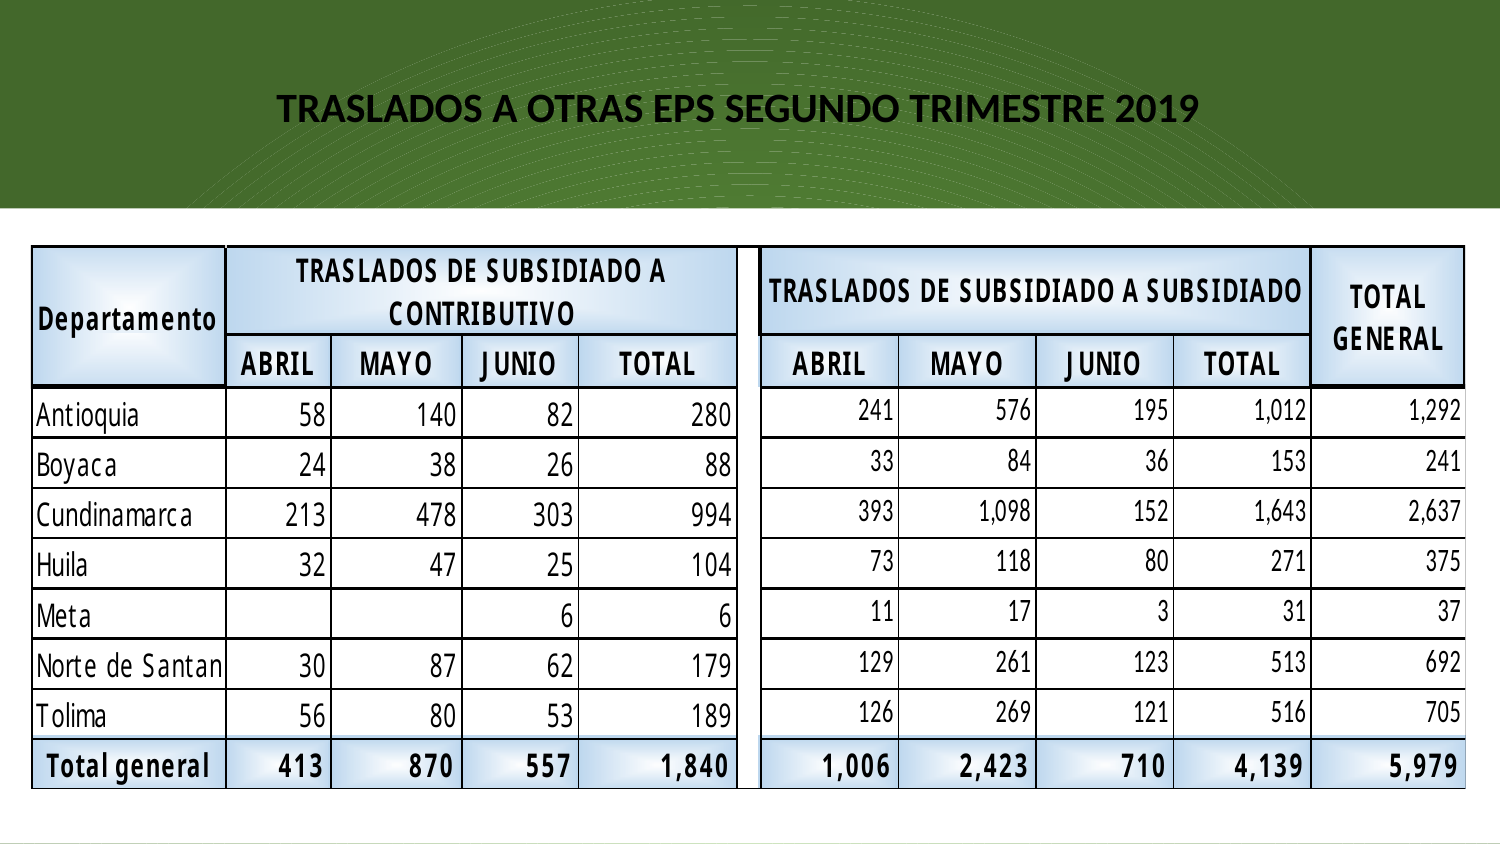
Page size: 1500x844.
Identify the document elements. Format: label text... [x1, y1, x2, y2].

picture [30, 245, 1468, 792]
text_box TRASLADOS A OTRAS EPS SEGUNDO TRIMESTRE 2019 [237, 73, 1239, 139]
